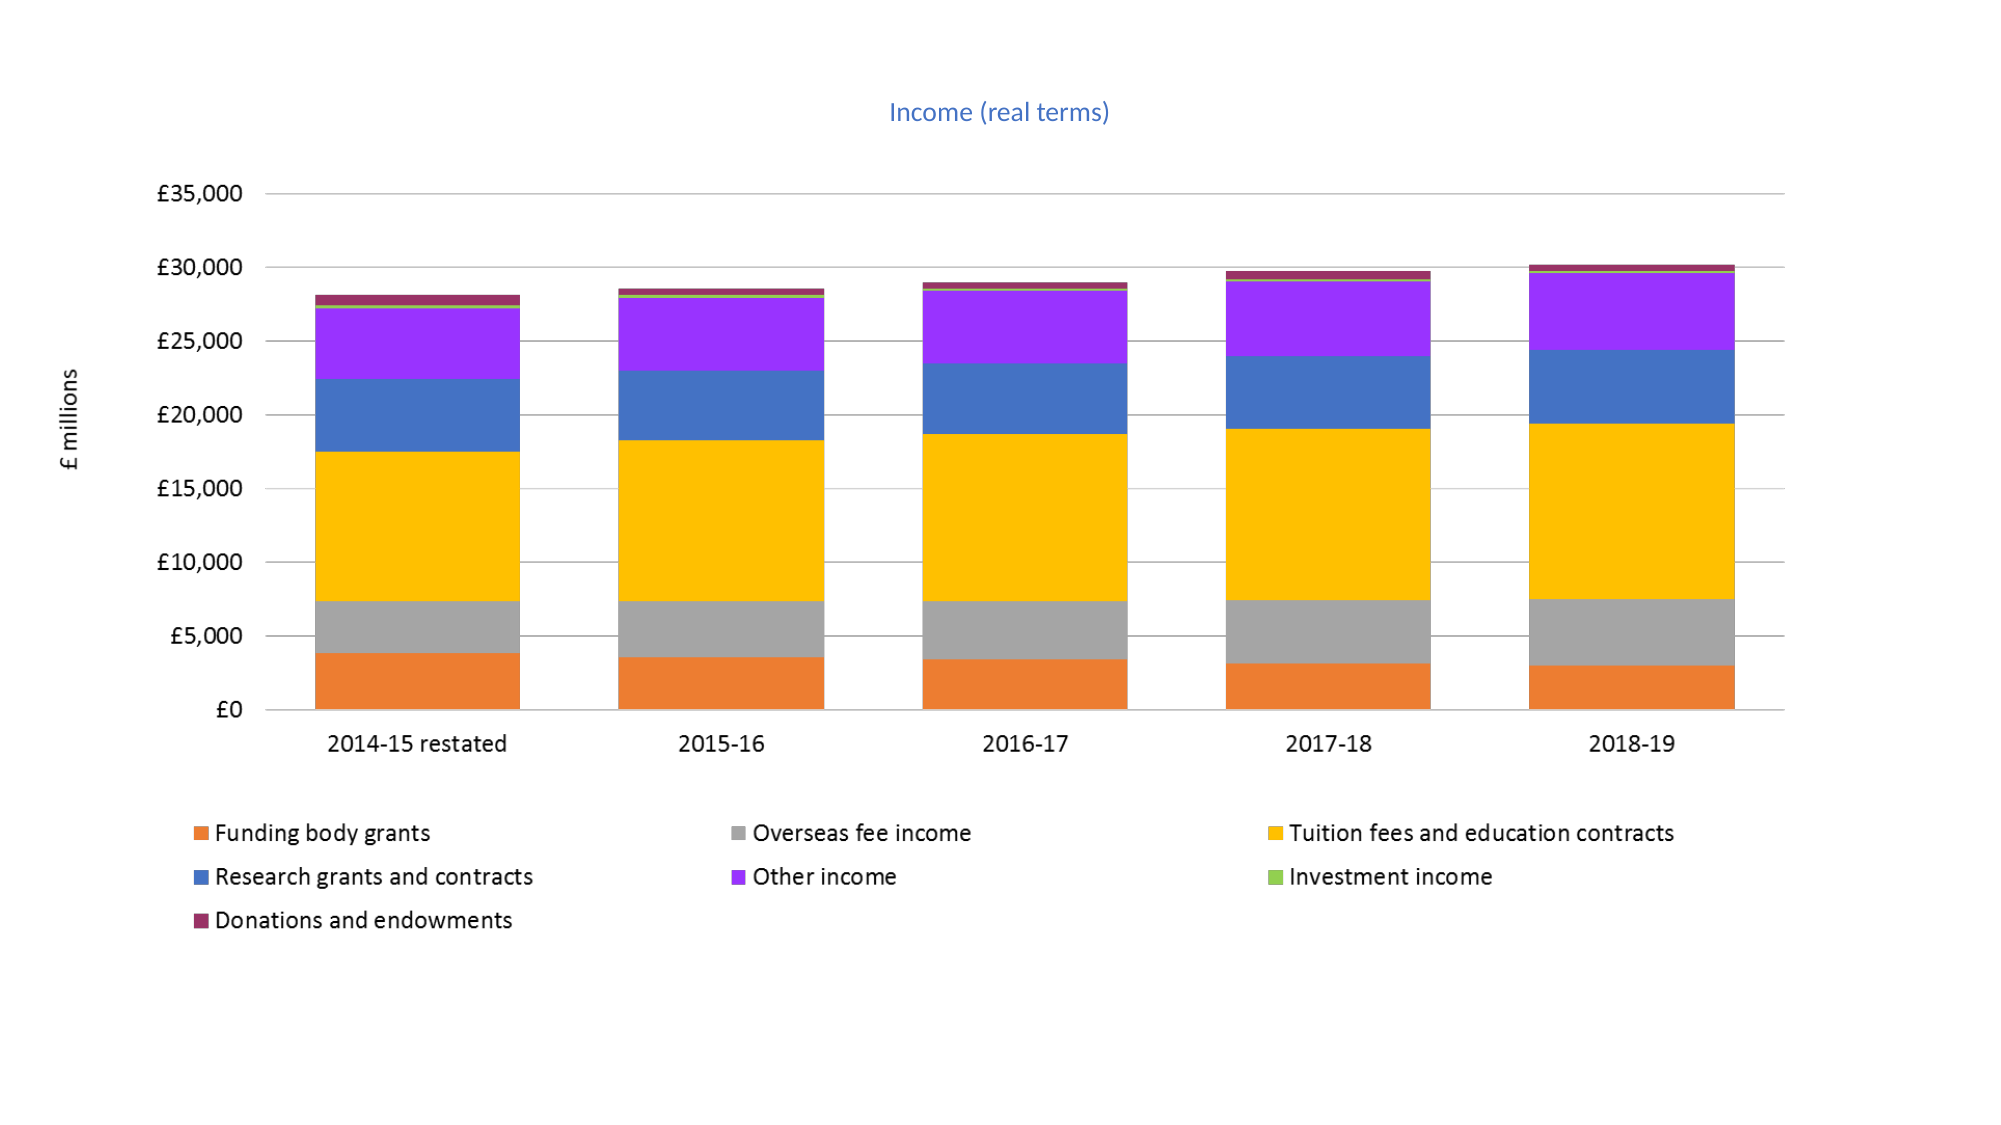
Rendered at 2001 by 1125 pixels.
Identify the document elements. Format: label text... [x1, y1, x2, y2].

title Income (real terms) [137, 59, 1863, 199]
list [32, 81, 1824, 1002]
